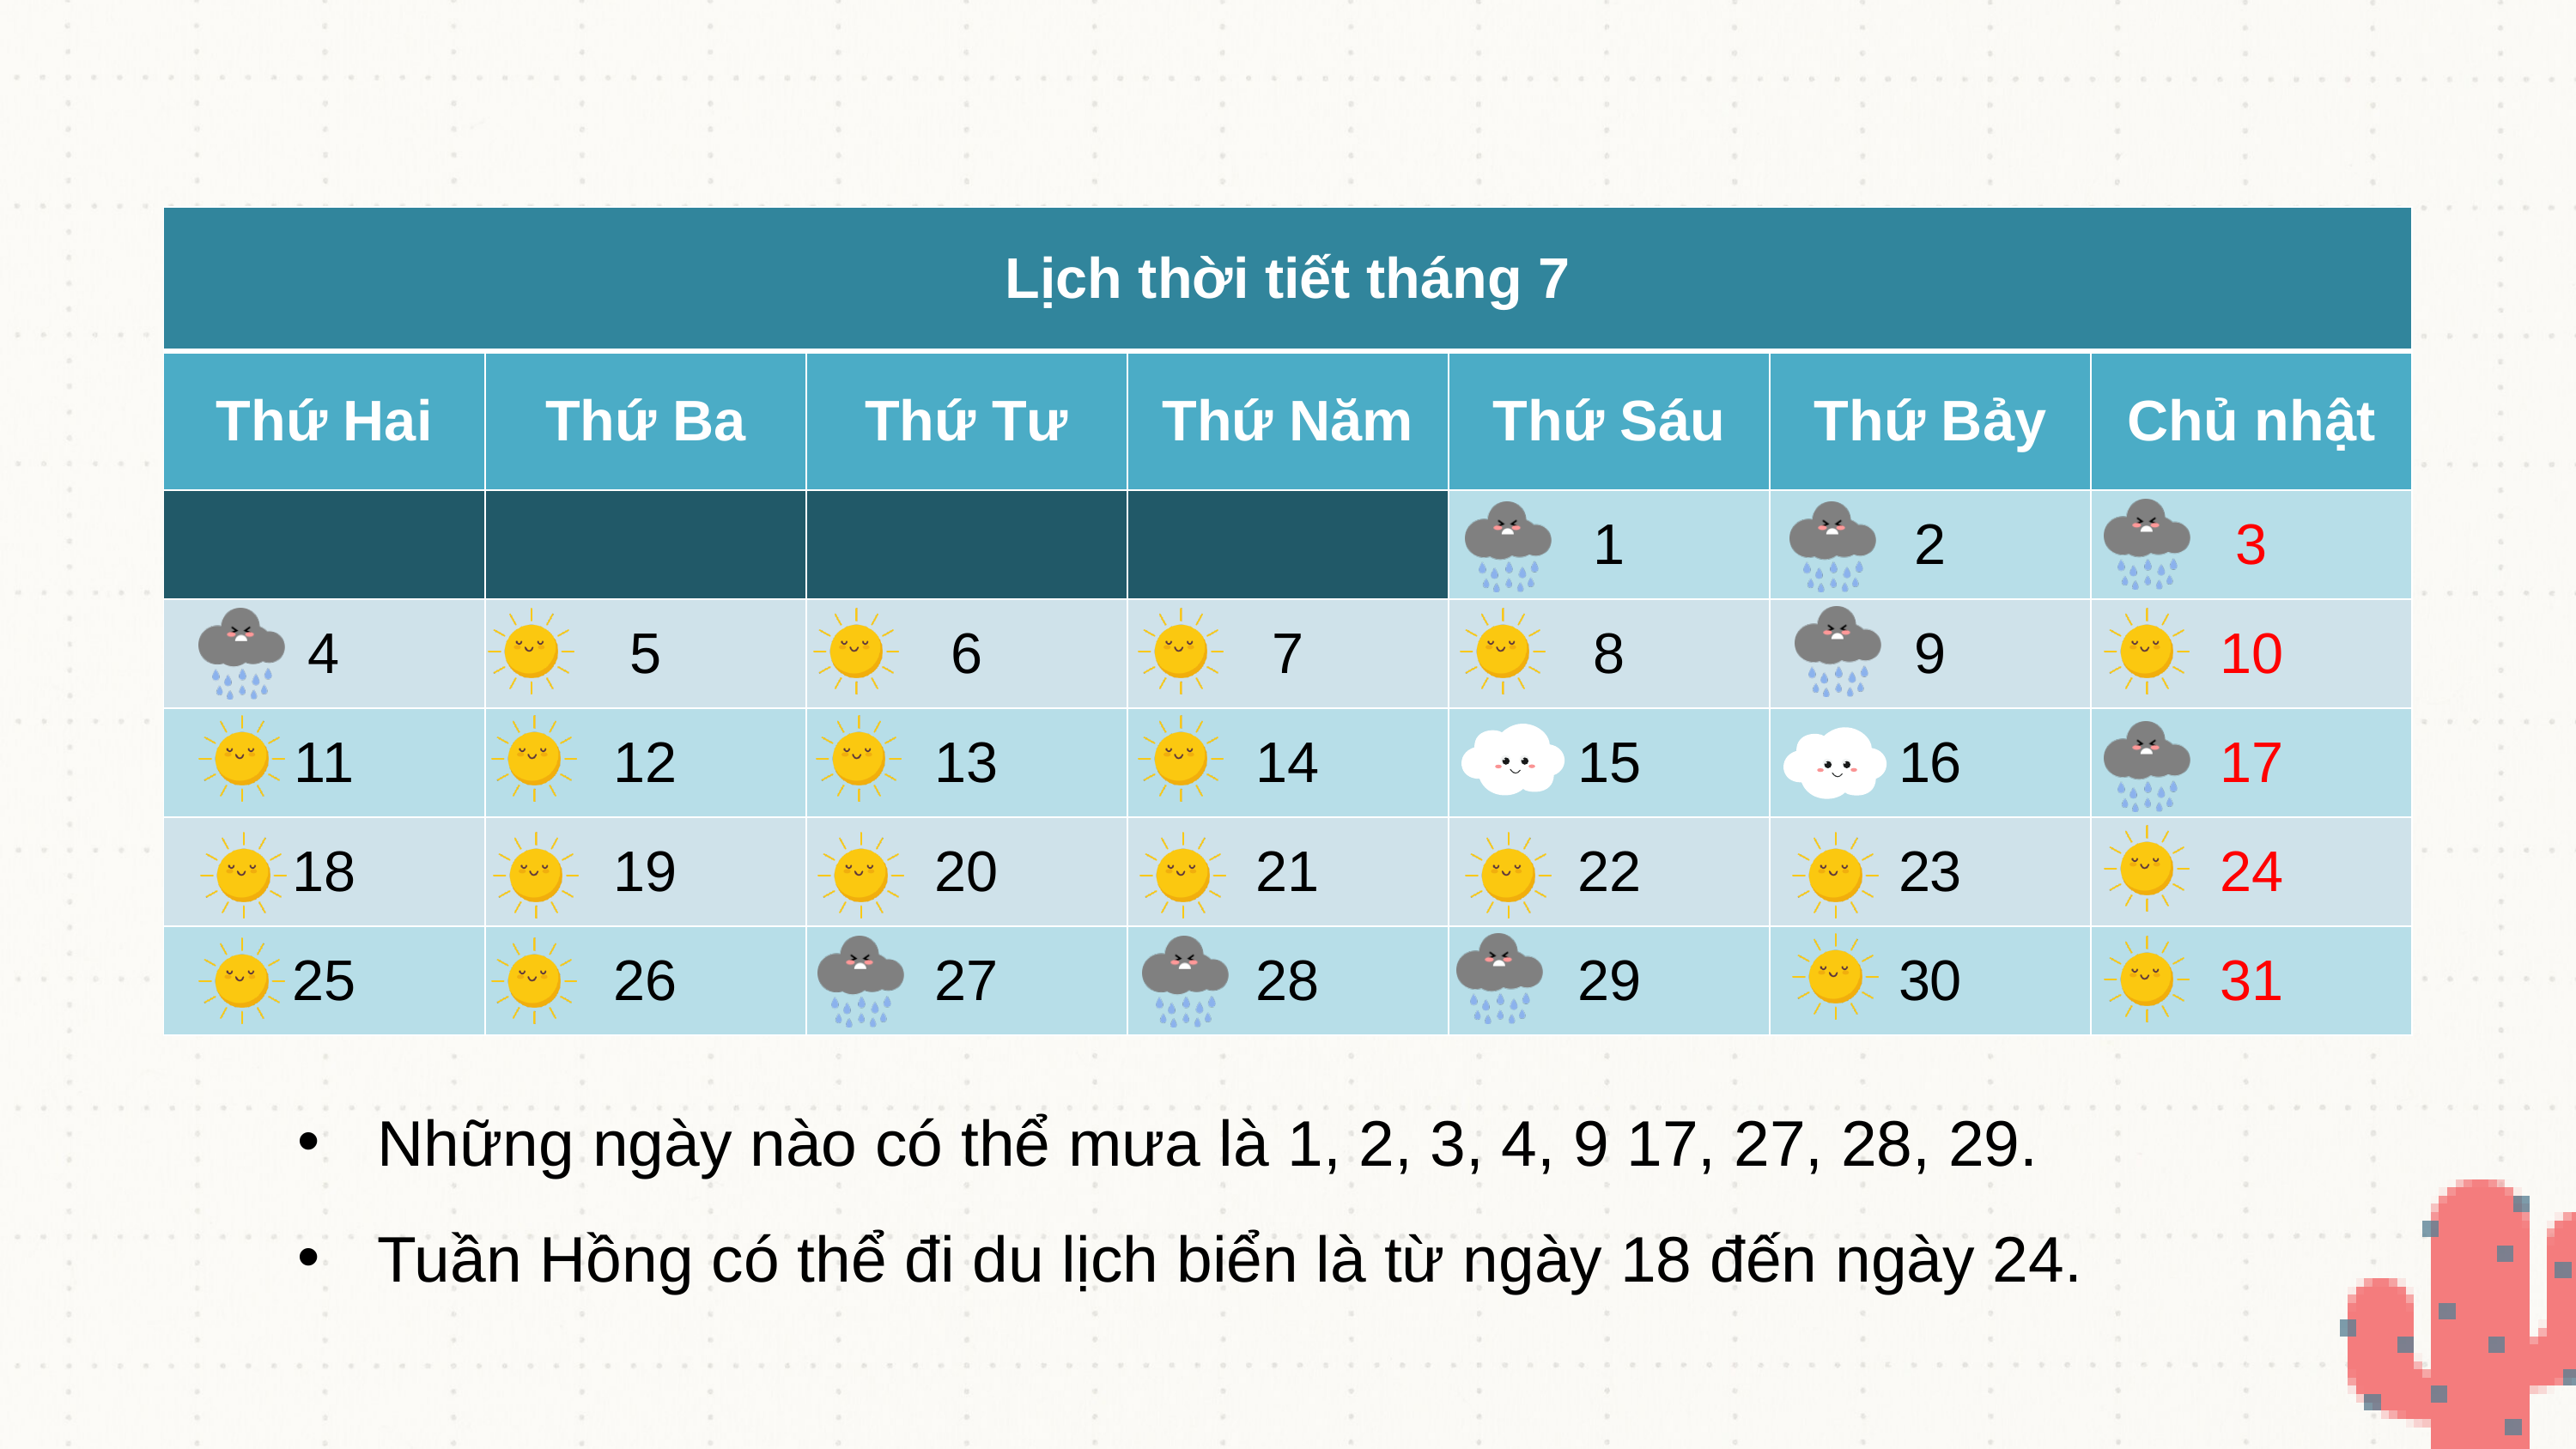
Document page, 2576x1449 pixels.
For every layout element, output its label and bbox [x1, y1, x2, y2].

picture [0, 0, 2576, 1449]
text_box [197, 498, 2190, 1028]
